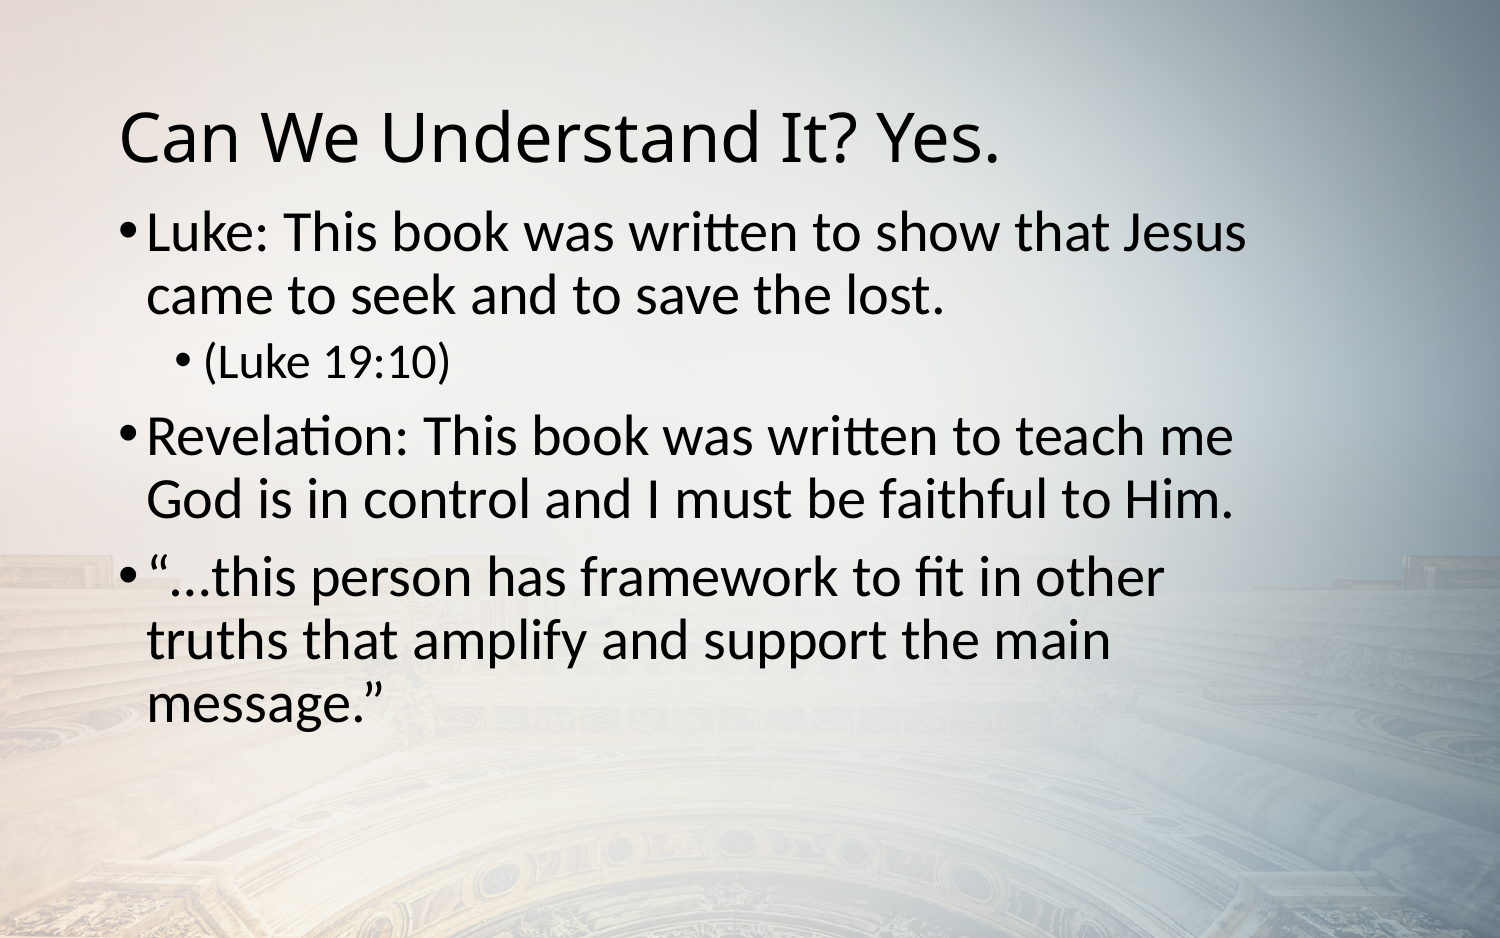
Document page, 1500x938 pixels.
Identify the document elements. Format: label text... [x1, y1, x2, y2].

list Luke: This book was written to show that Jesus came to seek and to save the lost. (Luke 19:10) Revelation: This book was written to teach me God is in control and I must be faithful to Him. “…this person has framework to fit in other truths that amplify and support the main message.” [103, 193, 1313, 813]
picture [0, 0, 1500, 938]
title Can We Understand It? Yes. [103, 49, 1397, 232]
